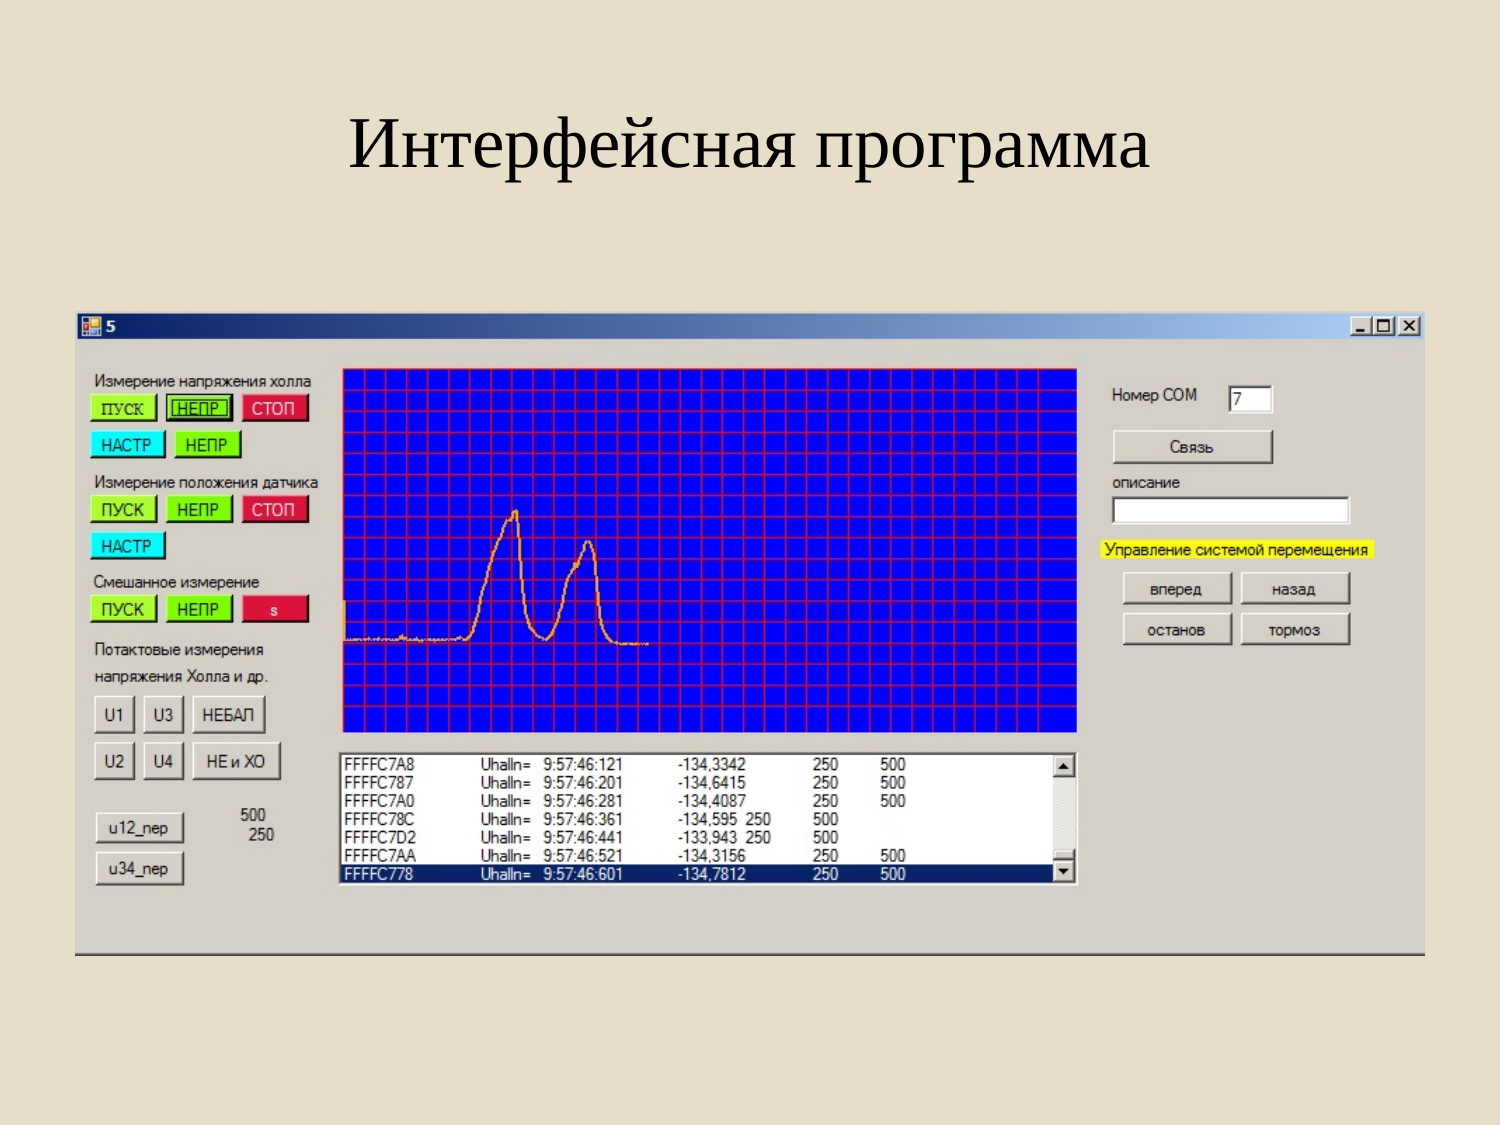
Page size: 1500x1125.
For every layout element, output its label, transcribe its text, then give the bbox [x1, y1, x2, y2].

title Интерфейсная программа [75, 45, 1425, 233]
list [74, 311, 1426, 957]
